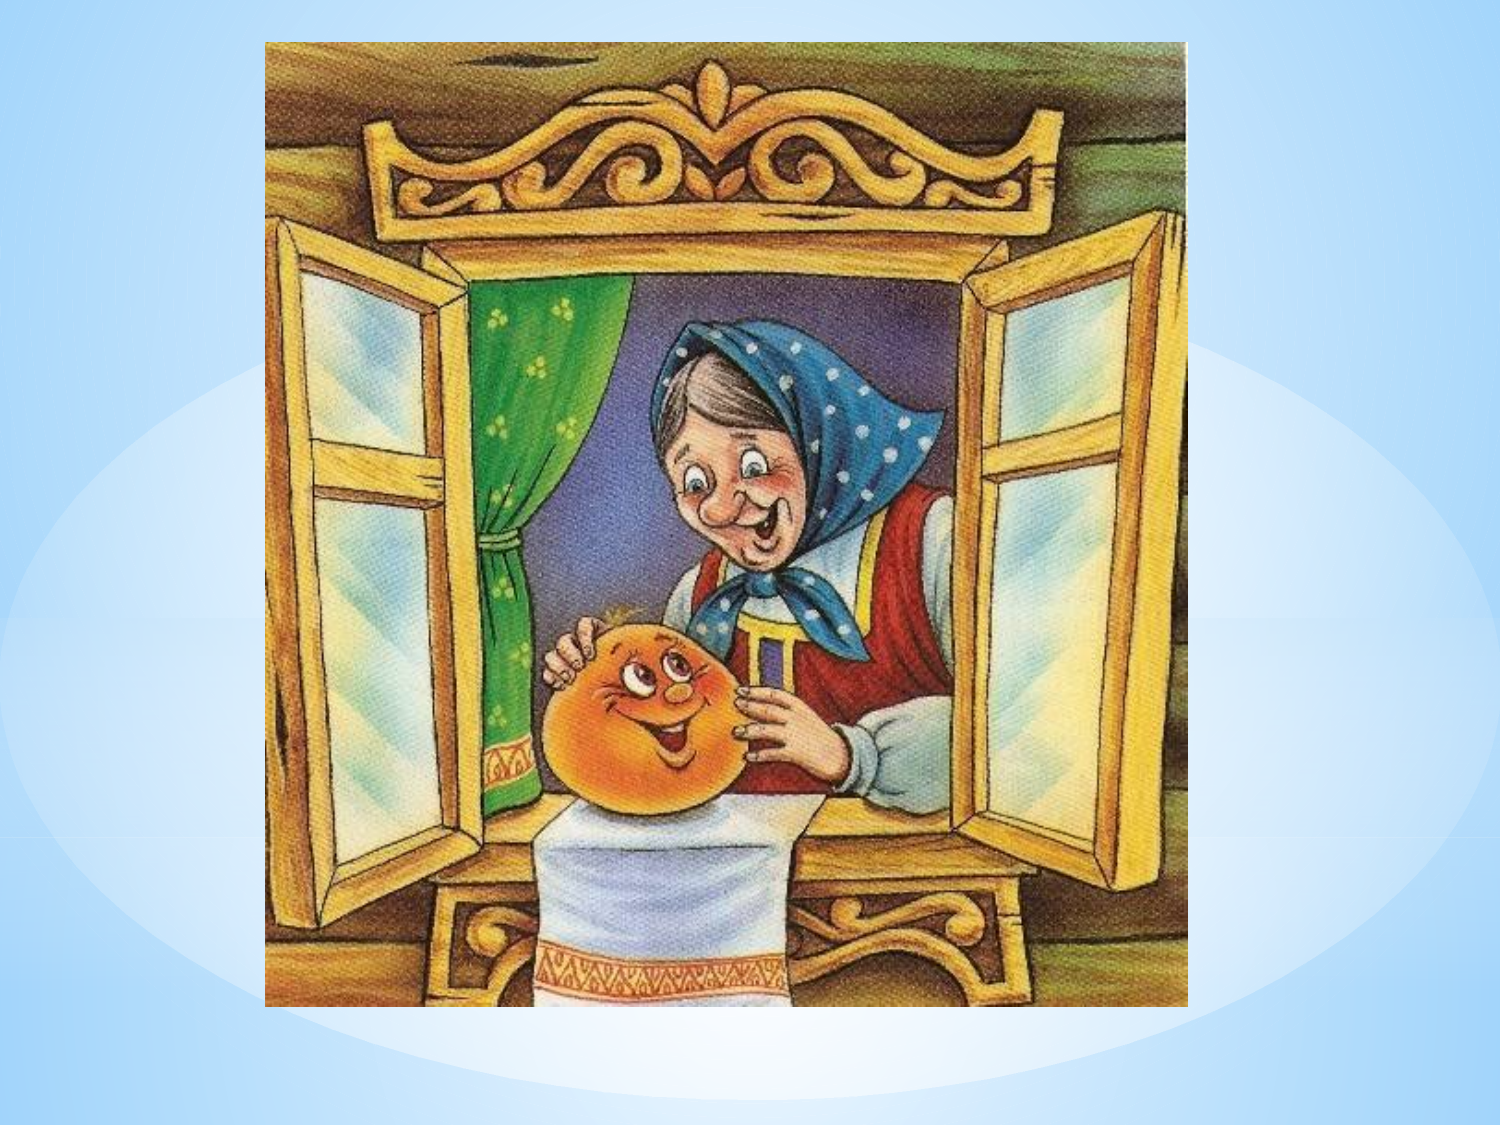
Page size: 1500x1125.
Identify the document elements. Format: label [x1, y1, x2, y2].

list [265, 42, 1188, 1007]
